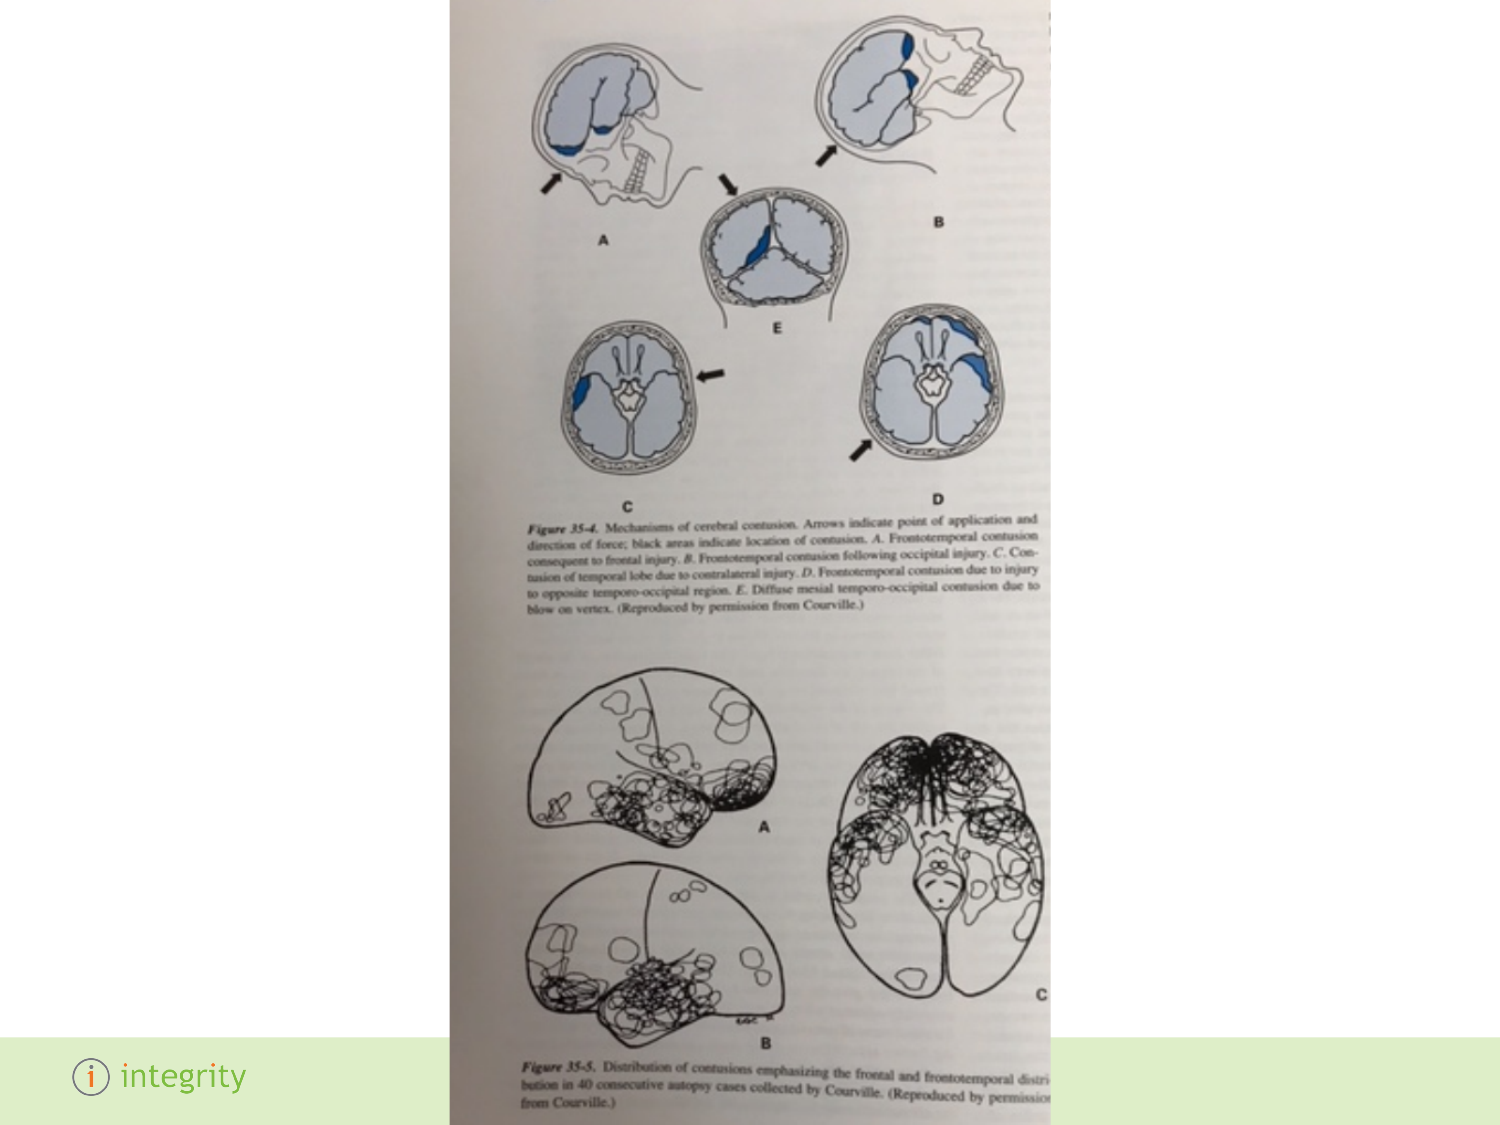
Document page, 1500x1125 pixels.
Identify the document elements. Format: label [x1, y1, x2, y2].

picture [187, 0, 1313, 1125]
picture [72, 1058, 246, 1096]
